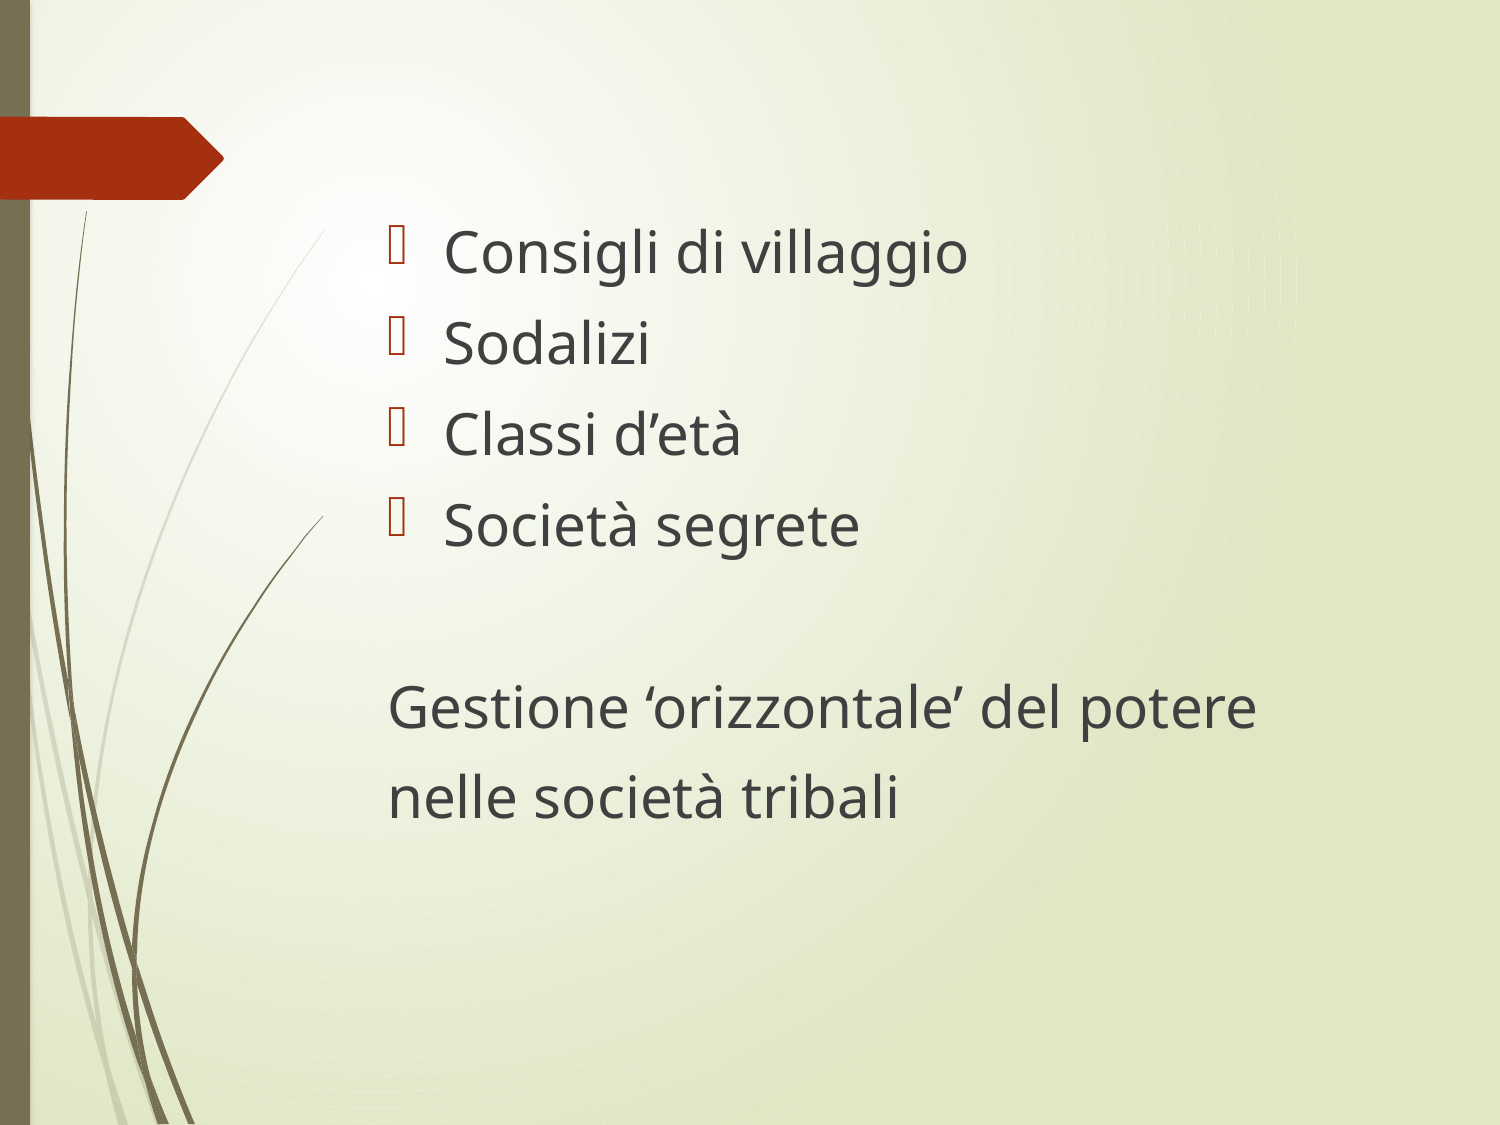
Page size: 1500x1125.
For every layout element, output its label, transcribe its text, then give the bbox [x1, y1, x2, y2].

list Consigli di villaggio Sodalizi Classi d’età Società segrete Gestione ‘orizzontale’ del potere nelle società tribali [371, 208, 1436, 952]
